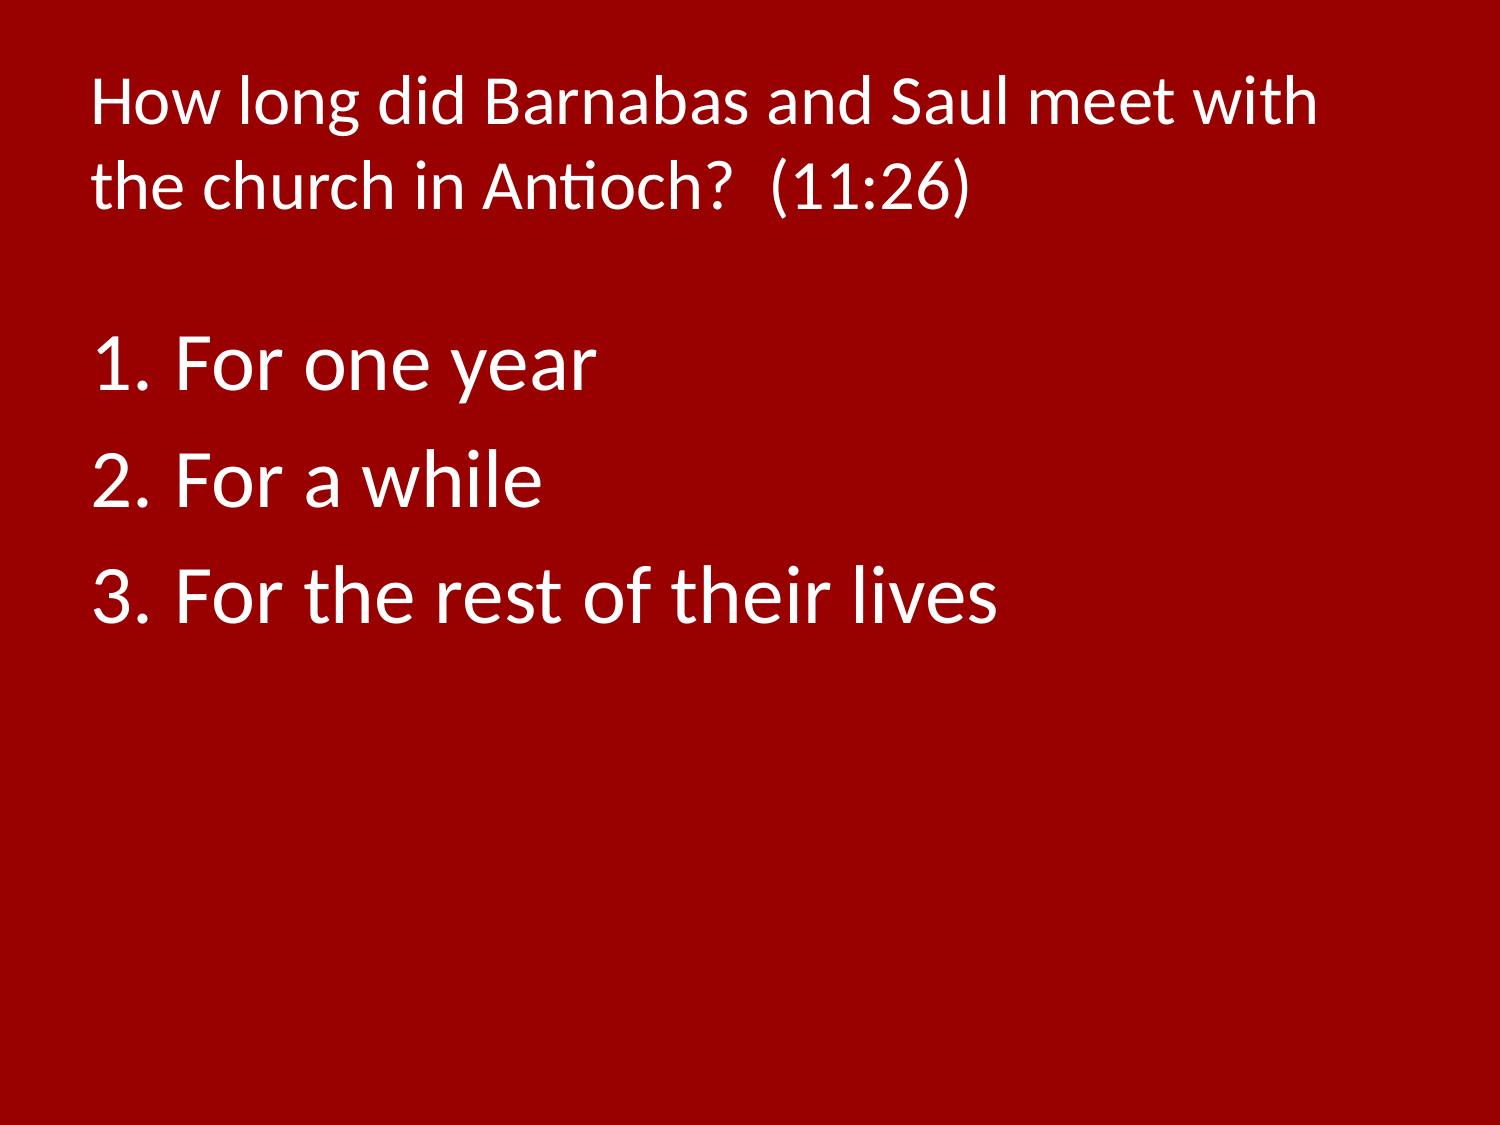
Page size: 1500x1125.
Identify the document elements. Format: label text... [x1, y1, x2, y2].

title How long did Barnabas and Saul meet with the church in Antioch? (11:26) [75, 45, 1425, 233]
list For one year For a while For the rest of their lives [75, 299, 1425, 1005]
